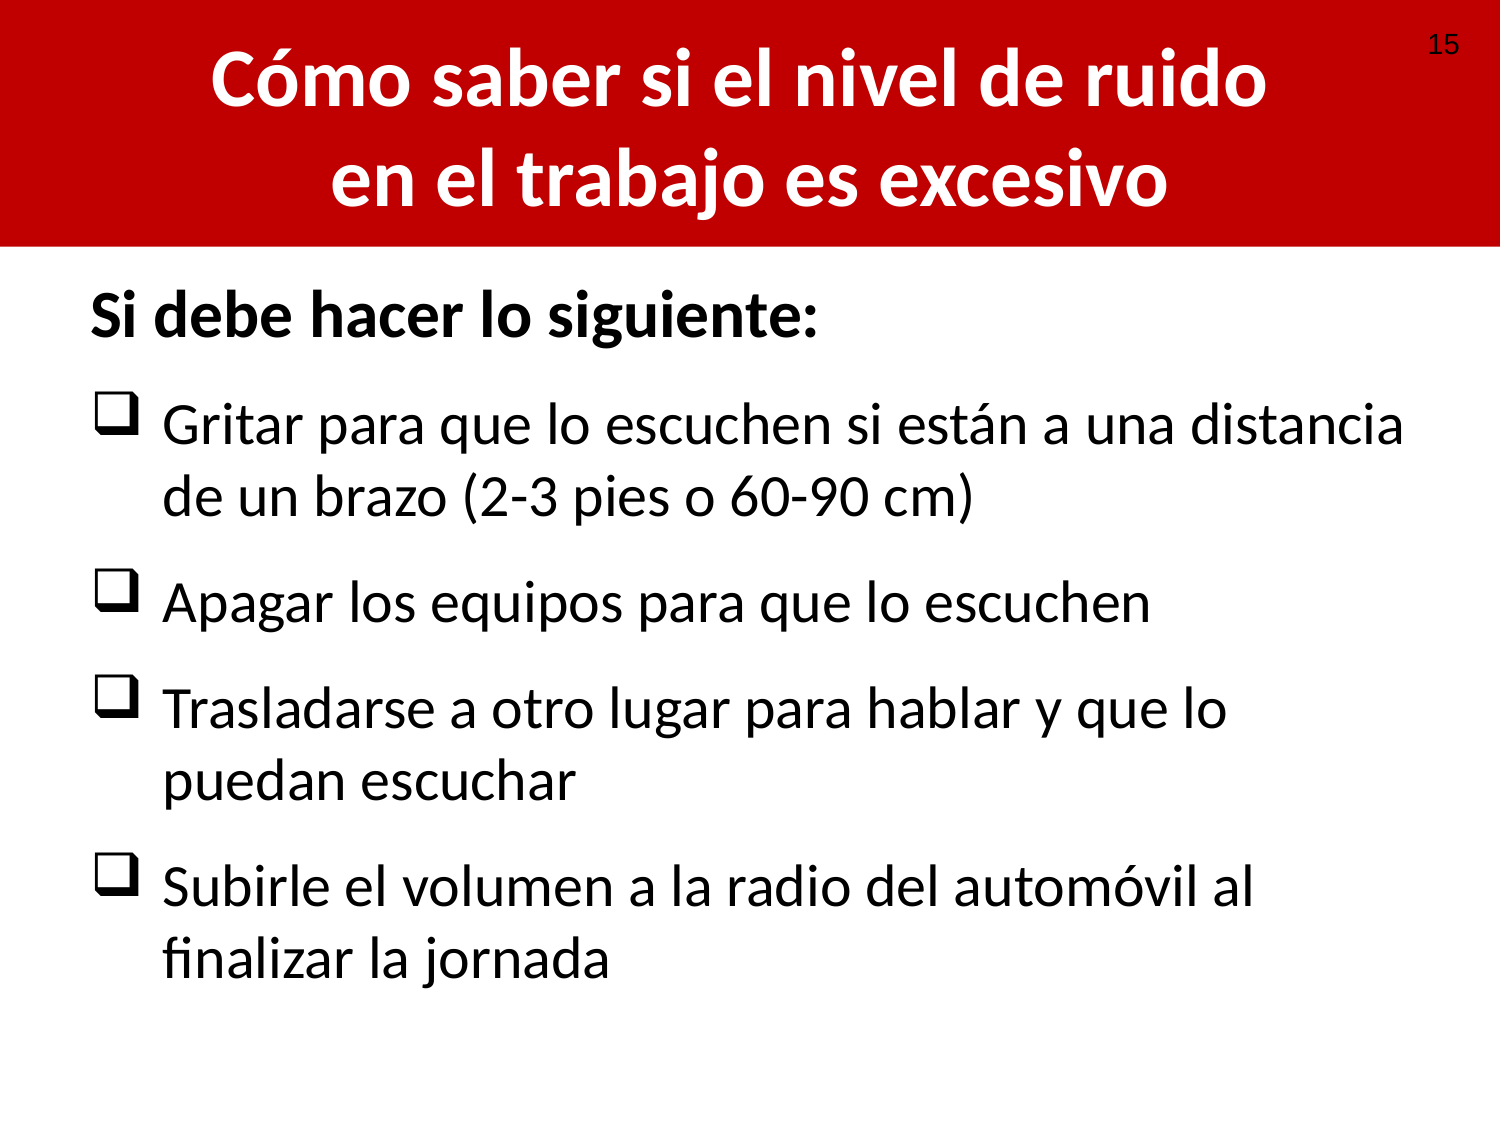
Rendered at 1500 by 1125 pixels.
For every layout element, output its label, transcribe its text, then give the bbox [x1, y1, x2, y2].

title Cómo saber si el nivel de ruido en el trabajo es excesivo [0, 0, 1500, 247]
list Si debe hacer lo siguiente: Gritar para que lo escuchen si están a una distancia de un brazo (2-3 pies o 60-90 cm) Apagar los equipos para que lo escuchen Trasladarse a otro lugar para hablar y que lo puedan escuchar Subirle el volumen a la radio del automóvil al finalizar la jornada [75, 262, 1425, 1005]
text_box 15 [1125, 12, 1475, 73]
